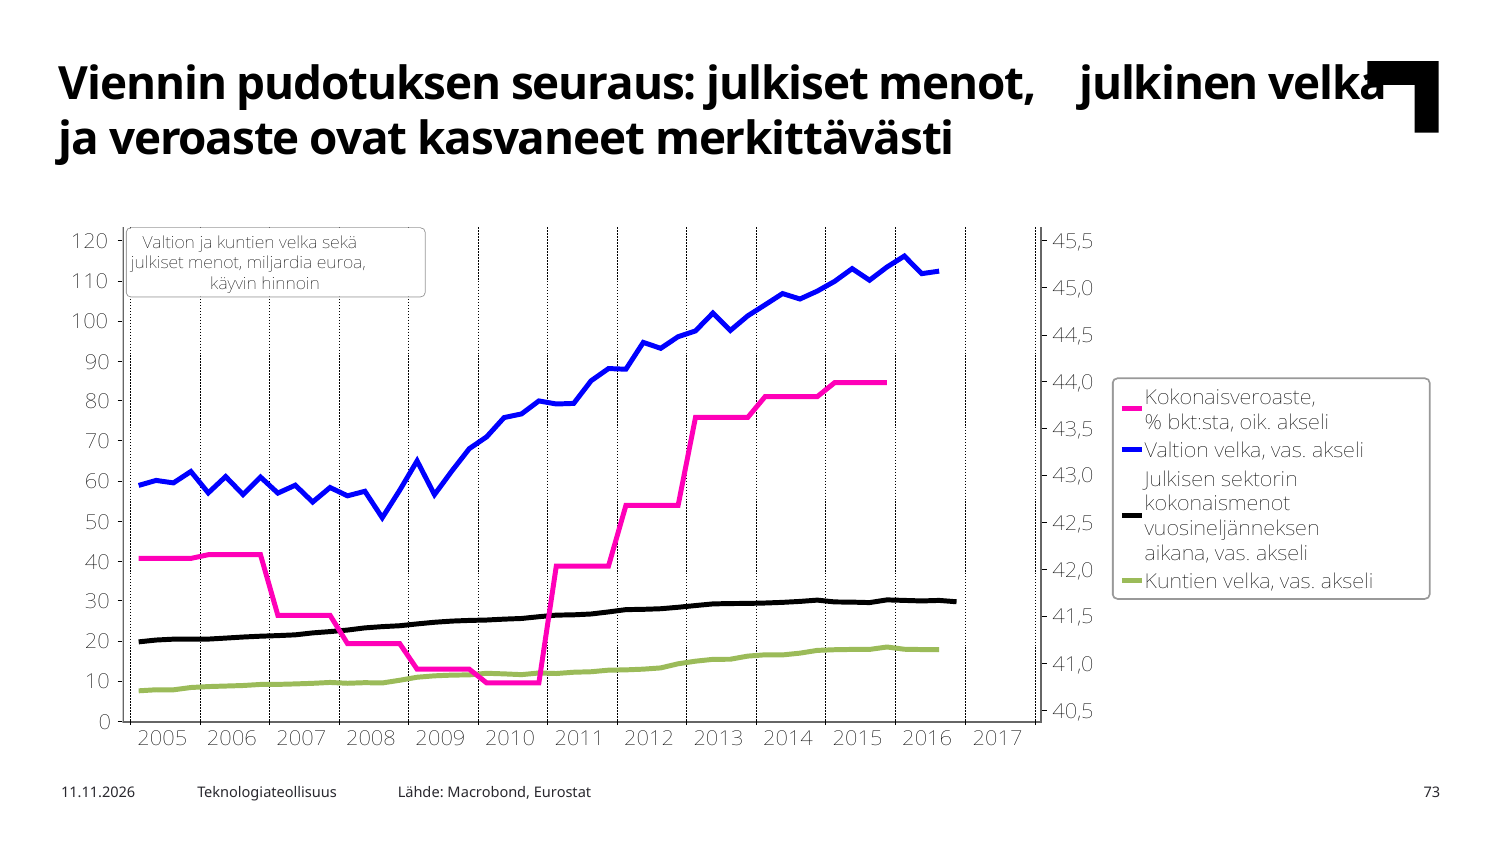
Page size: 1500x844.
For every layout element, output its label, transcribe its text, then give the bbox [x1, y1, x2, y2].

list Viennin pudotuksen seuraus: julkiset menot, julkinen velka ja veroaste ovat kasvaneet merkittävästi [41, 46, 1420, 153]
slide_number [46, 775, 182, 803]
slide_number 73 [1313, 775, 1456, 803]
footer Teknologiateollisuus [182, 775, 382, 803]
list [62, 219, 1439, 763]
list Lähde: Macrobond, Eurostat [382, 775, 871, 803]
